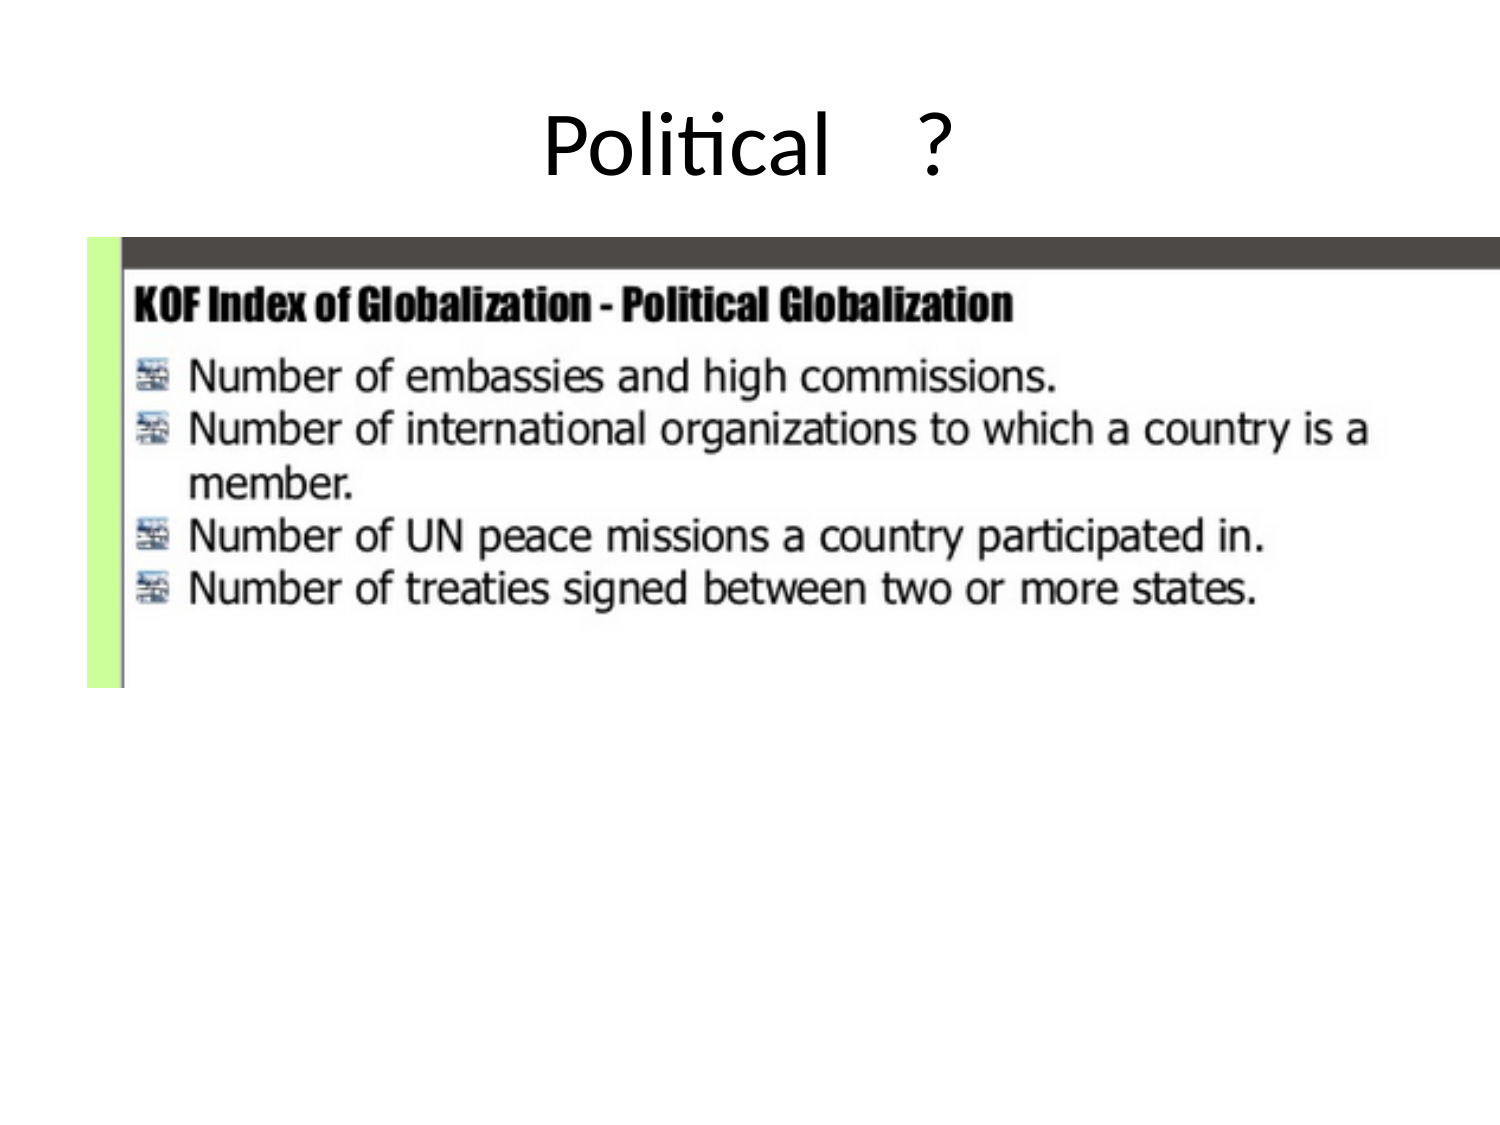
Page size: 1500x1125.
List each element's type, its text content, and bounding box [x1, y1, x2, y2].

picture [87, 237, 1500, 688]
title Political ? [74, 44, 1426, 233]
